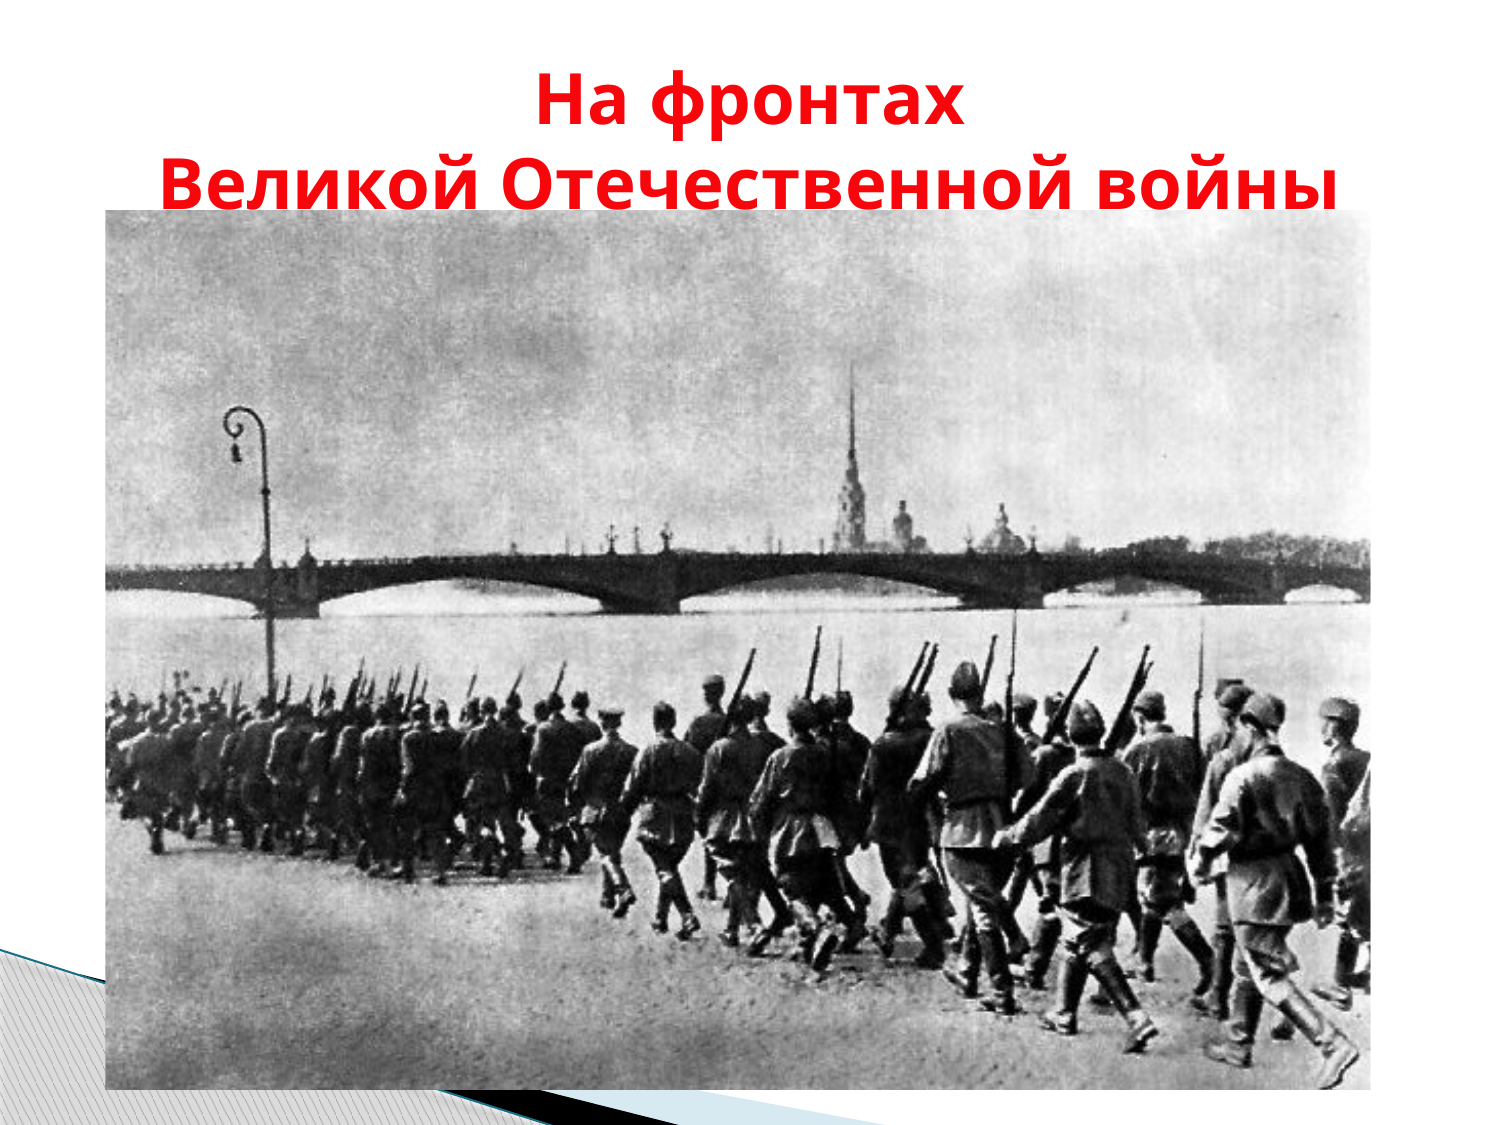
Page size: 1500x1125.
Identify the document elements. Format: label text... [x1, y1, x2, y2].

picture [105, 210, 1371, 1091]
title На фронтах Великой Отечественной войны [75, 45, 1425, 233]
